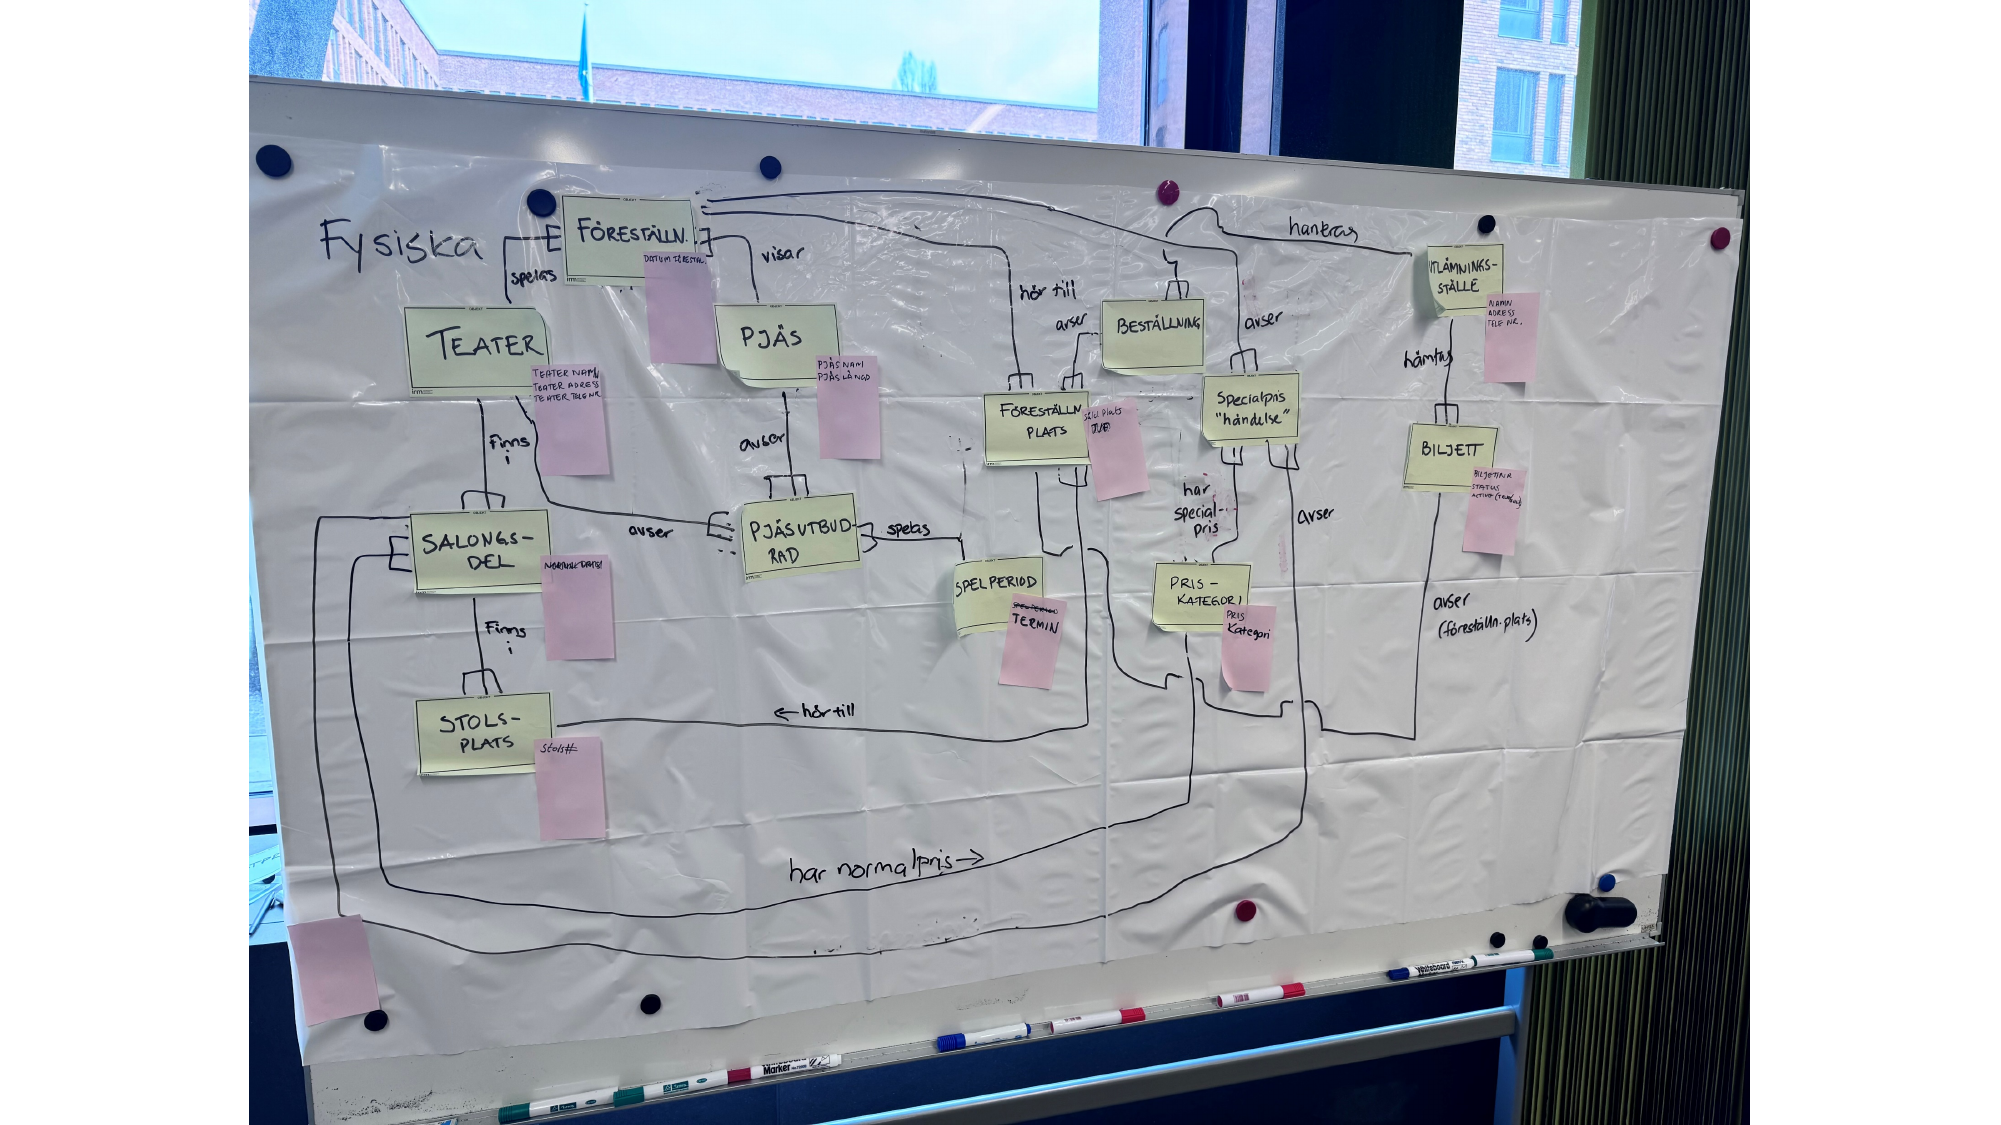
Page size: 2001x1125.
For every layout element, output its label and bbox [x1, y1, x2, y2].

picture [249, 0, 1751, 1125]
